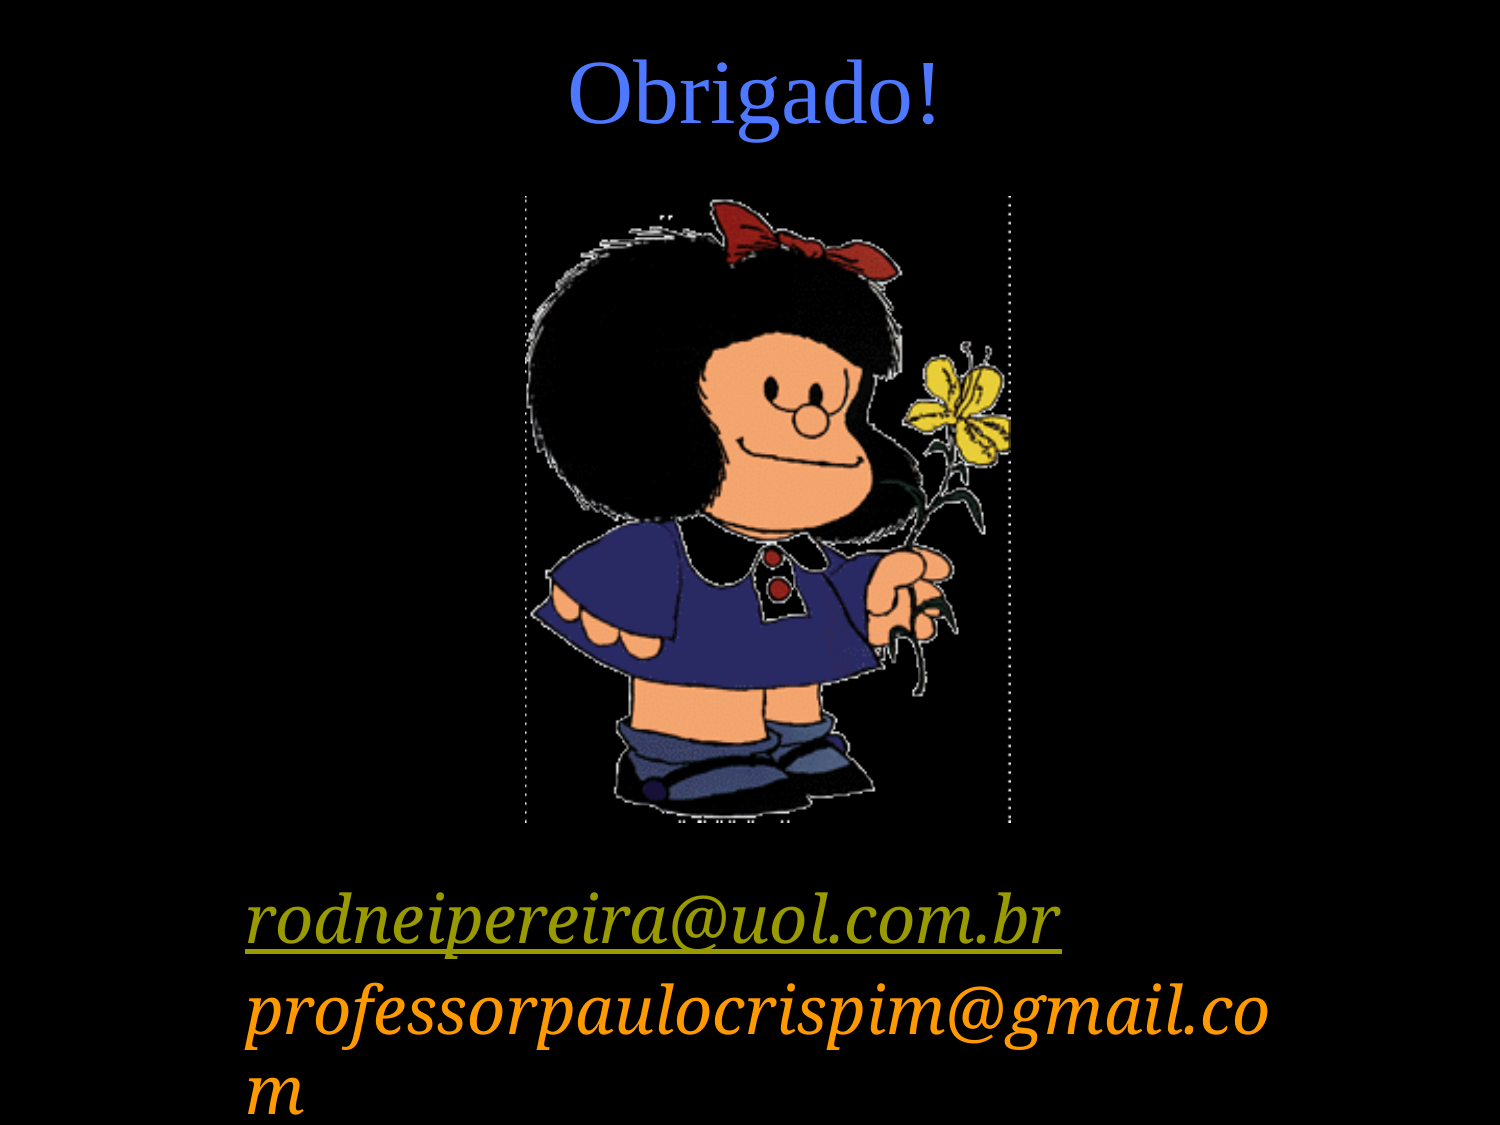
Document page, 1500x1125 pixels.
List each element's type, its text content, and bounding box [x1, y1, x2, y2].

text_box rodneipereira@uol.com.br professorpaulocrispim@gmail.com [230, 869, 1329, 1125]
title Obrigado! [87, 18, 1426, 150]
picture [525, 196, 1012, 823]
